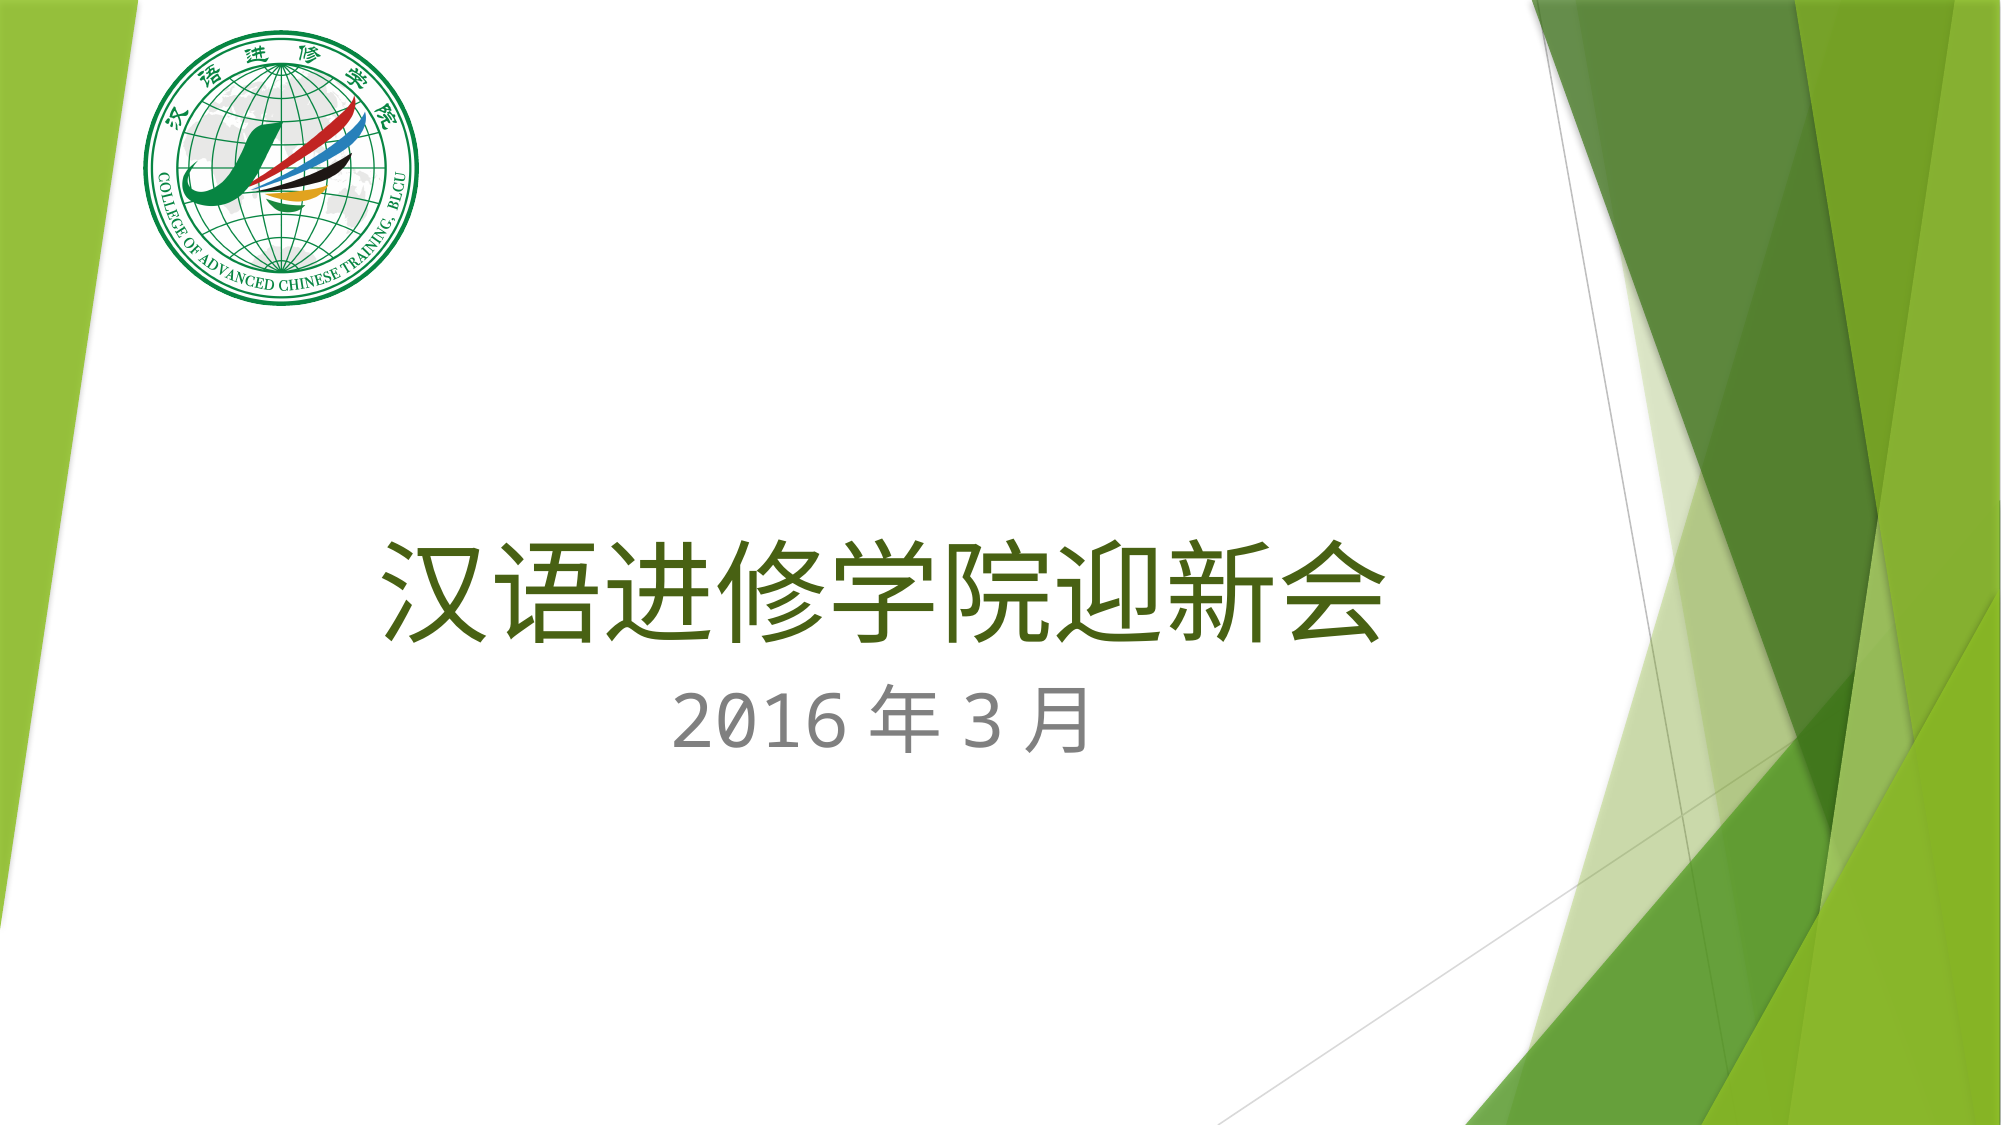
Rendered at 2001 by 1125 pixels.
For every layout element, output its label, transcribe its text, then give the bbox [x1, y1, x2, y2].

title 汉语进修学院迎新会 [247, 394, 1522, 664]
picture [143, 30, 419, 306]
subtitle 2016年3月 [247, 664, 1522, 845]
